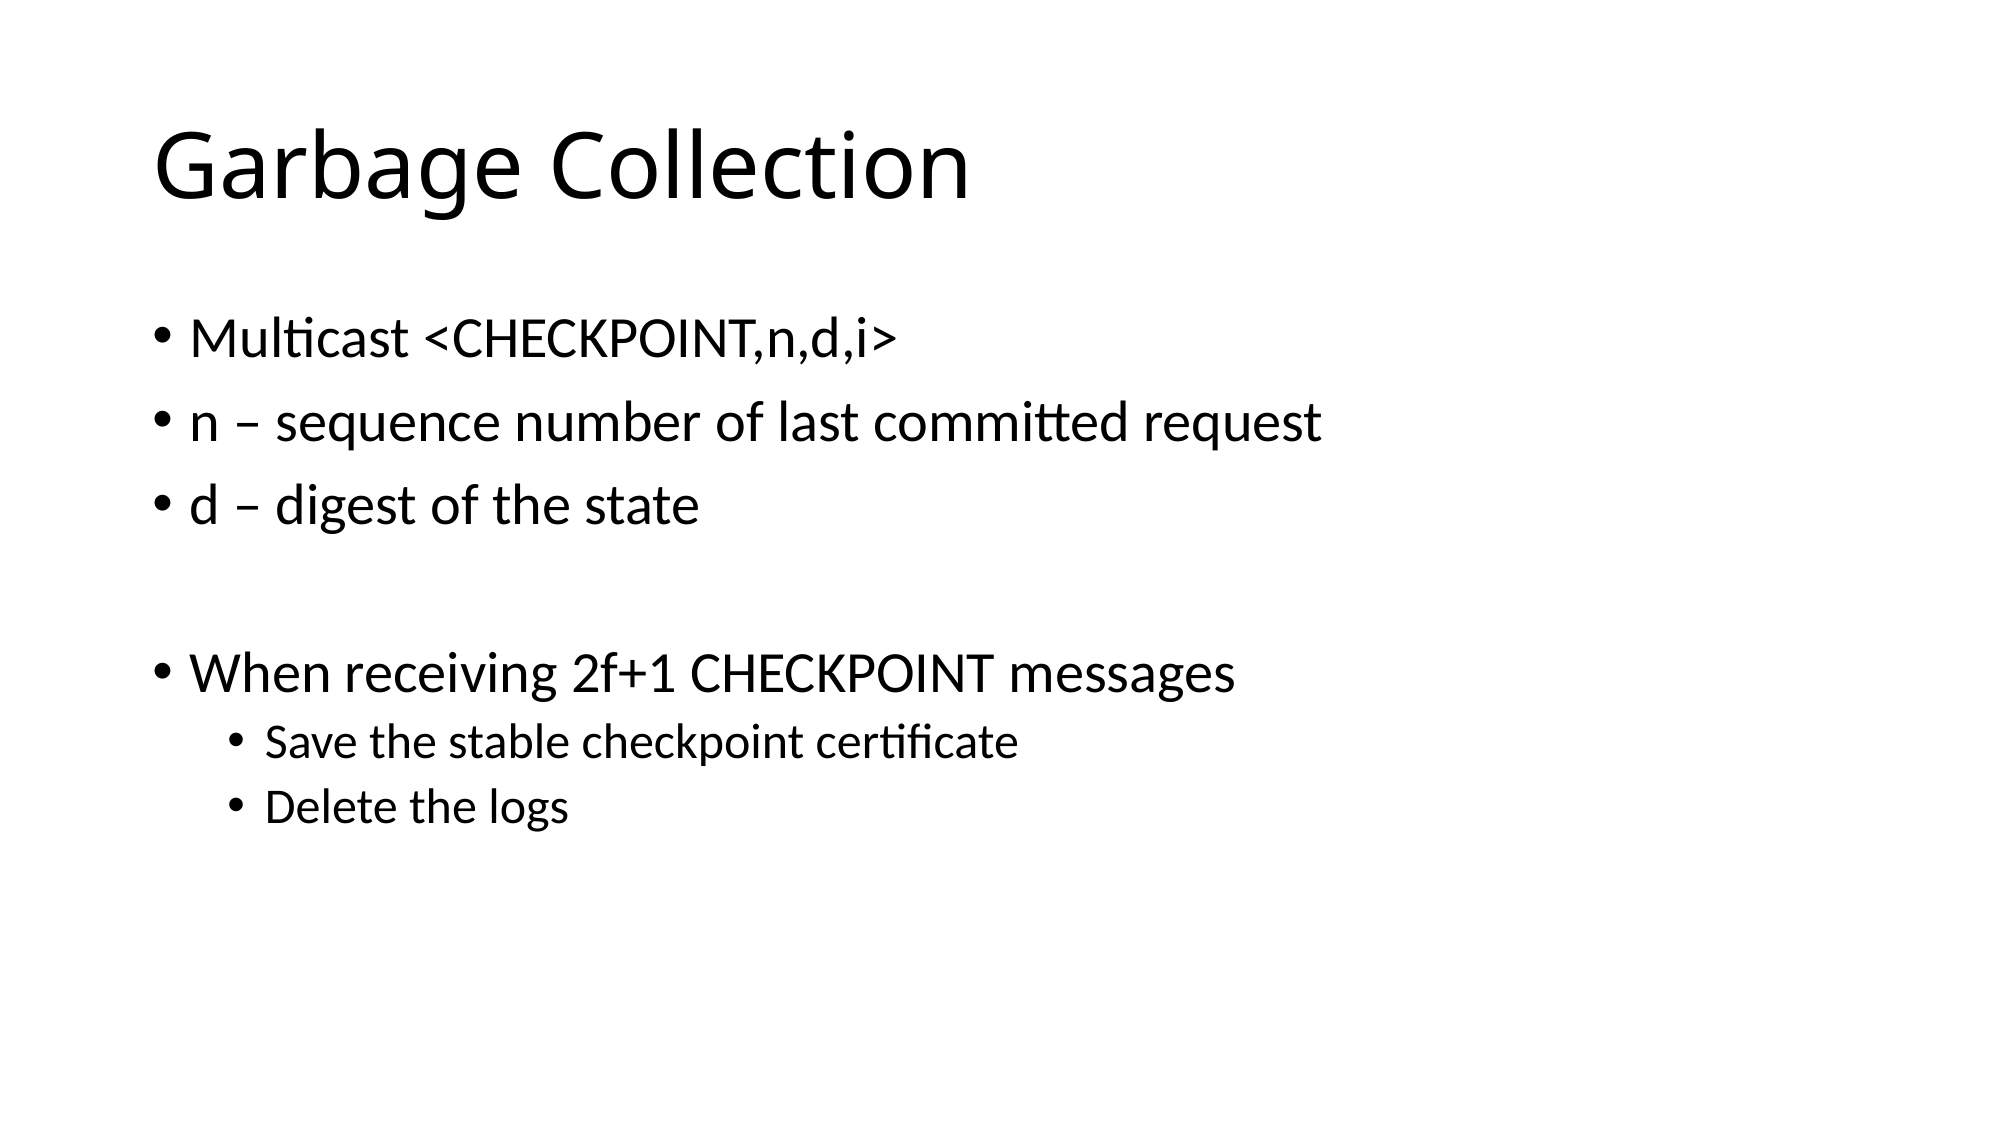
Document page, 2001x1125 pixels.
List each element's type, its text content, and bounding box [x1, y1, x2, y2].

title Garbage Collection [137, 59, 1863, 278]
list Multicast <CHECKPOINT,n,d,i> n – sequence number of last committed request d – digest of the state When receiving 2f+1 CHECKPOINT messages Save the stable checkpoint certificate Delete the logs [137, 299, 1863, 1014]
